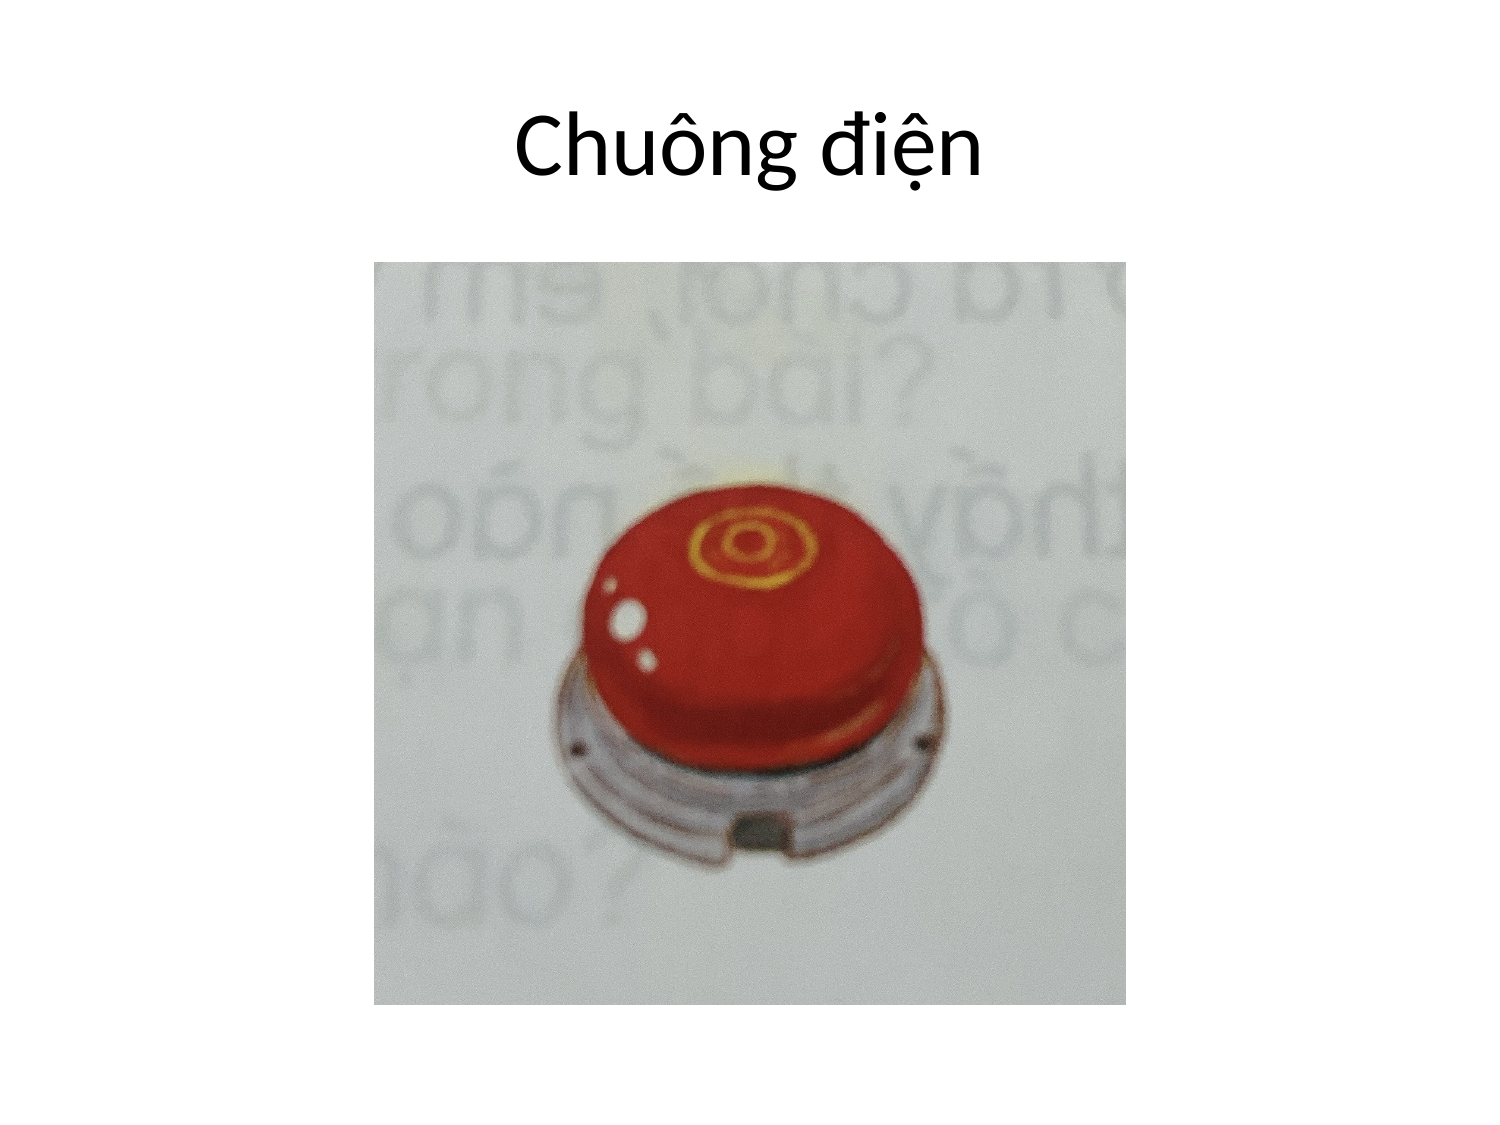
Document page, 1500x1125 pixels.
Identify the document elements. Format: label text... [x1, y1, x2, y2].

title Chuông điện [75, 45, 1425, 233]
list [374, 262, 1126, 1006]
